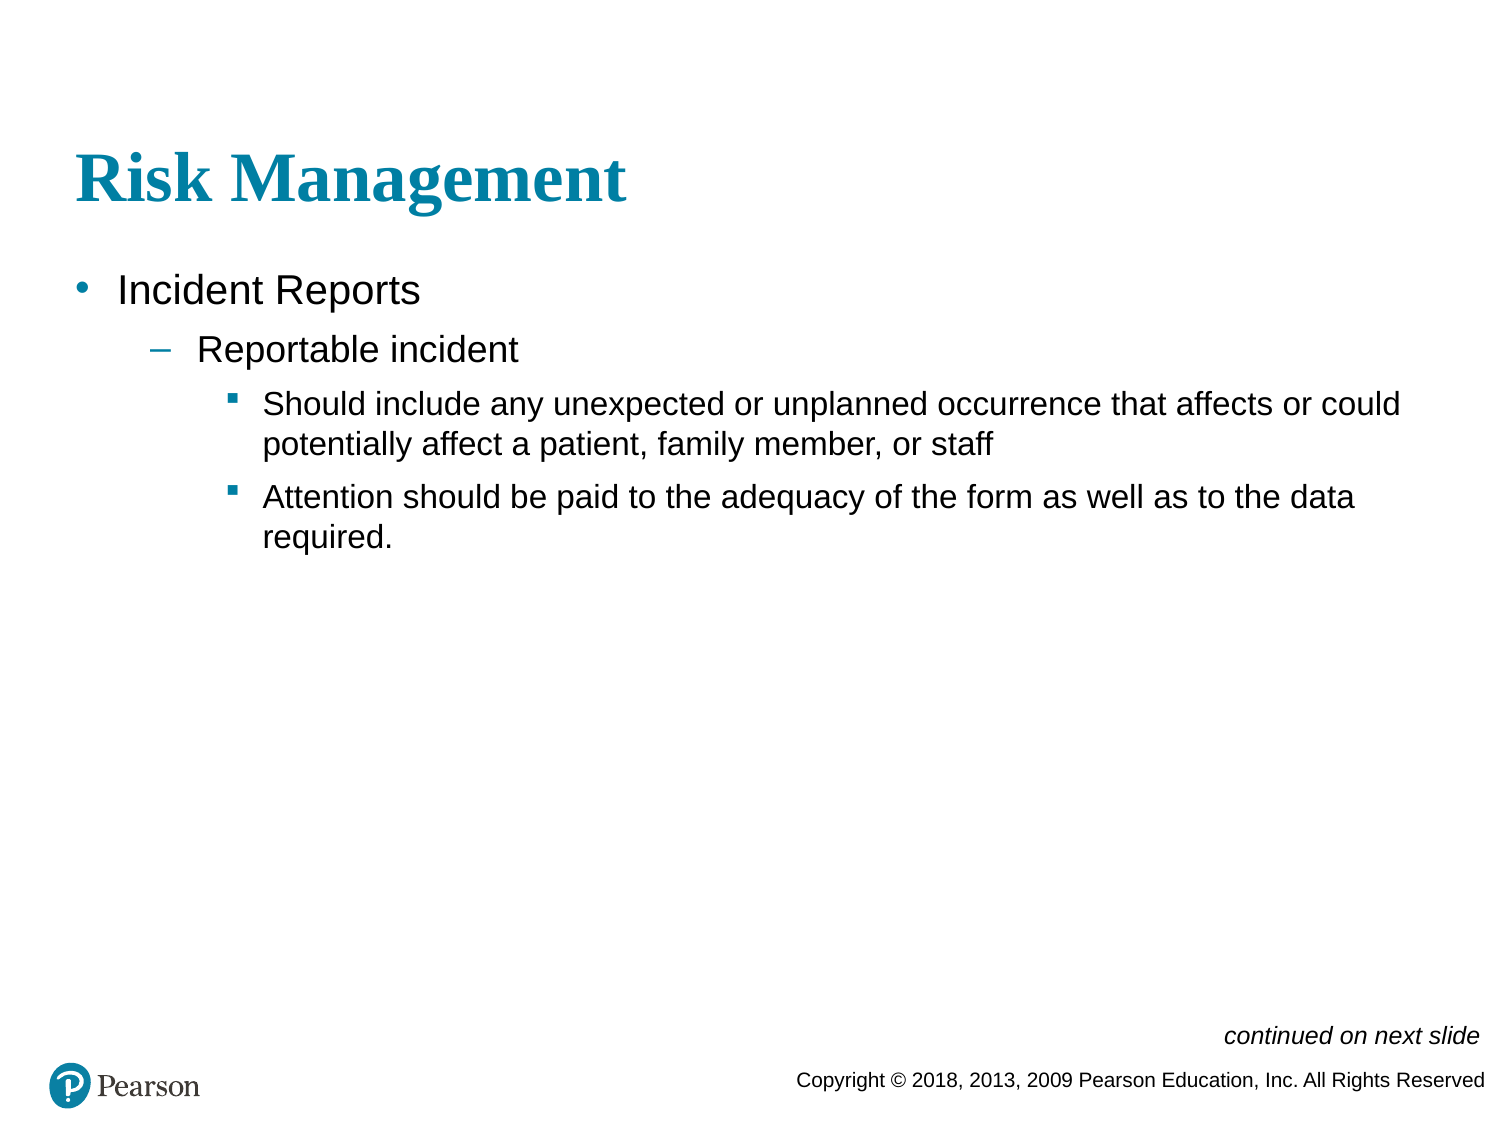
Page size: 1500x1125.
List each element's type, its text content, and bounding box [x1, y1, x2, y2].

list Incident Reports Reportable incident Should include any unexpected or unplanned occurrence that affects or could potentially affect a patient, family member, or staff Attention should be paid to the adequacy of the form as well as to the data required. [75, 262, 1425, 1005]
text_box continued on next slide [1209, 1012, 1496, 1058]
title Risk Management [75, 35, 1425, 216]
